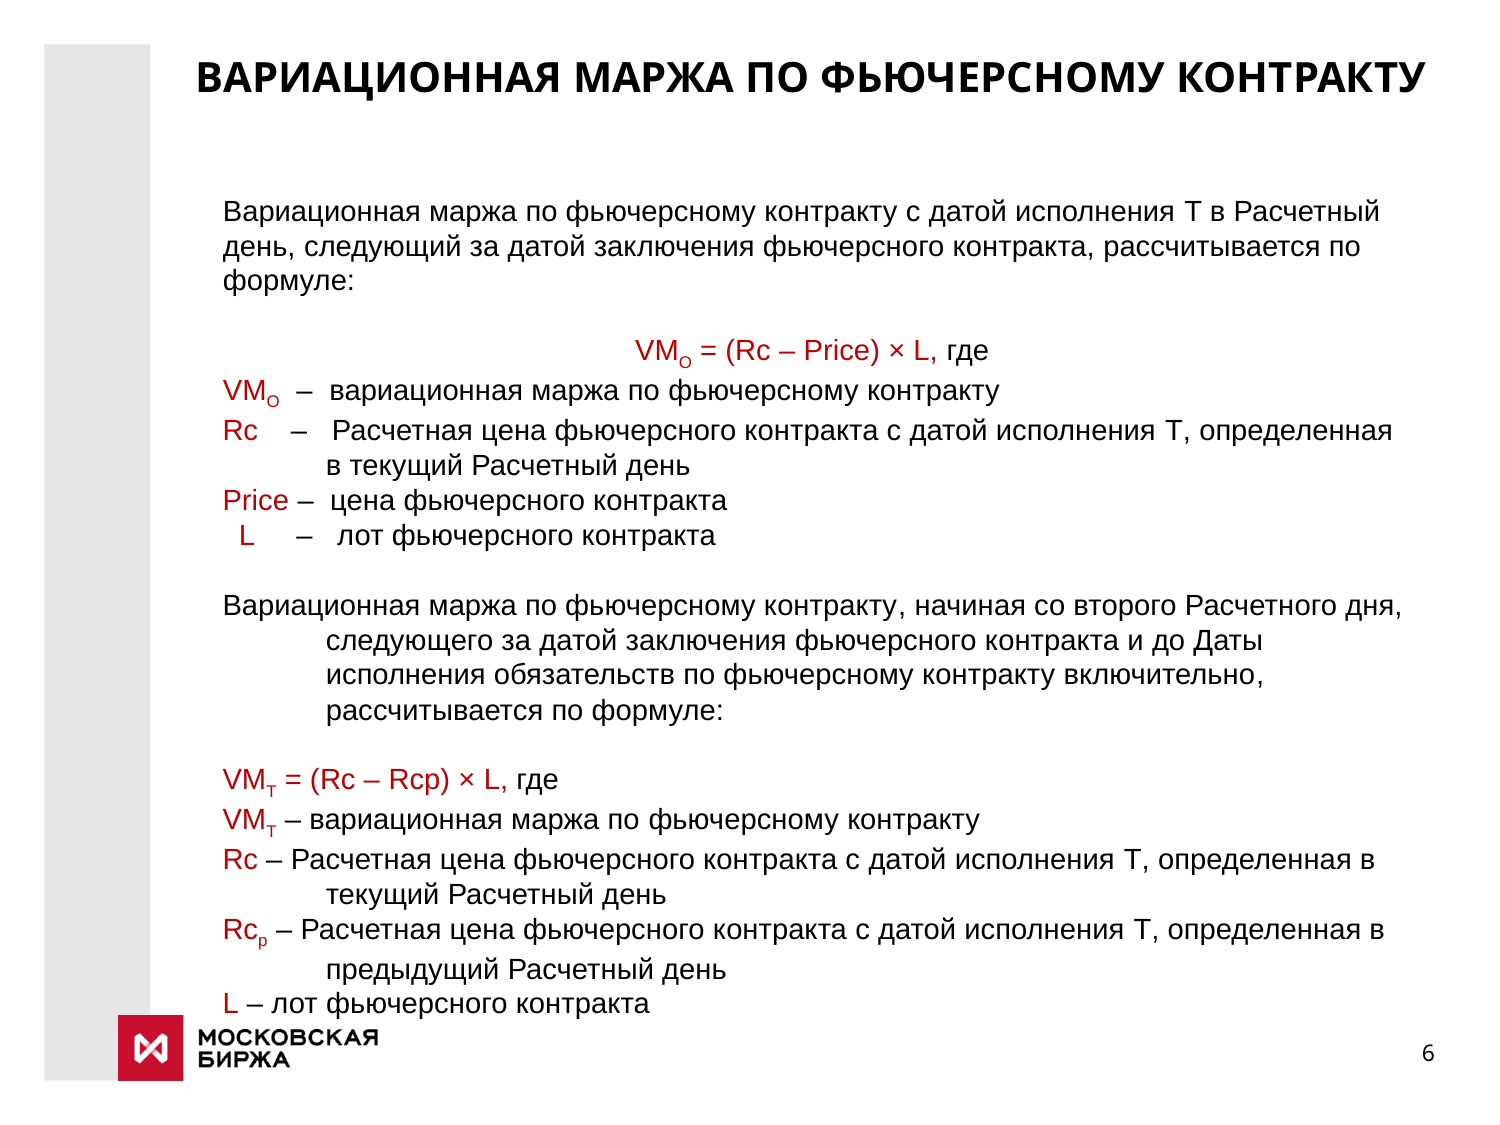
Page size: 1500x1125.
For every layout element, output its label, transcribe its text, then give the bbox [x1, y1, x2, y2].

text_box ВАРИАЦИОННАЯ МАРЖА ПО ФЬЮЧЕРСНОМУ КОНТРАКТУ [180, 43, 1471, 149]
picture [118, 1015, 392, 1081]
text_box Вариационная маржа по фьючерсному контракту с датой исполнения T в Расчетный день, следующий за датой заключения фьючерсного контракта, рассчитывается по формуле: VMO = (Rc – Price) × L, где VMO – вариационная маржа по фьючерсному контракту Rc – Расчетная цена фьючерсного контракта с датой исполнения T, определенная в текущий Расчетный день Price – цена фьючерсного контракта L – лот фьючерсного контракта Вариационная маржа по фьючерсному контракту, начиная со второго Расчетного дня, следующего за датой заключения фьючерсного контракта и до Даты исполнения обязательств по фьючерсному контракту включительно, рассчитывается по формуле: VMT = (Rc – Rcp) × L, где VMT – вариационная маржа по фьючерсному контракту Rc – Расчетная цена фьючерсного контракта с датой исполнения T, определенная в текущий Расчетный день Rcp – Расчетная цена фьючерсного контракта с датой исполнения T, определенная в предыдущий Расчетный день L – лот фьючерсного контракта [207, 184, 1425, 999]
